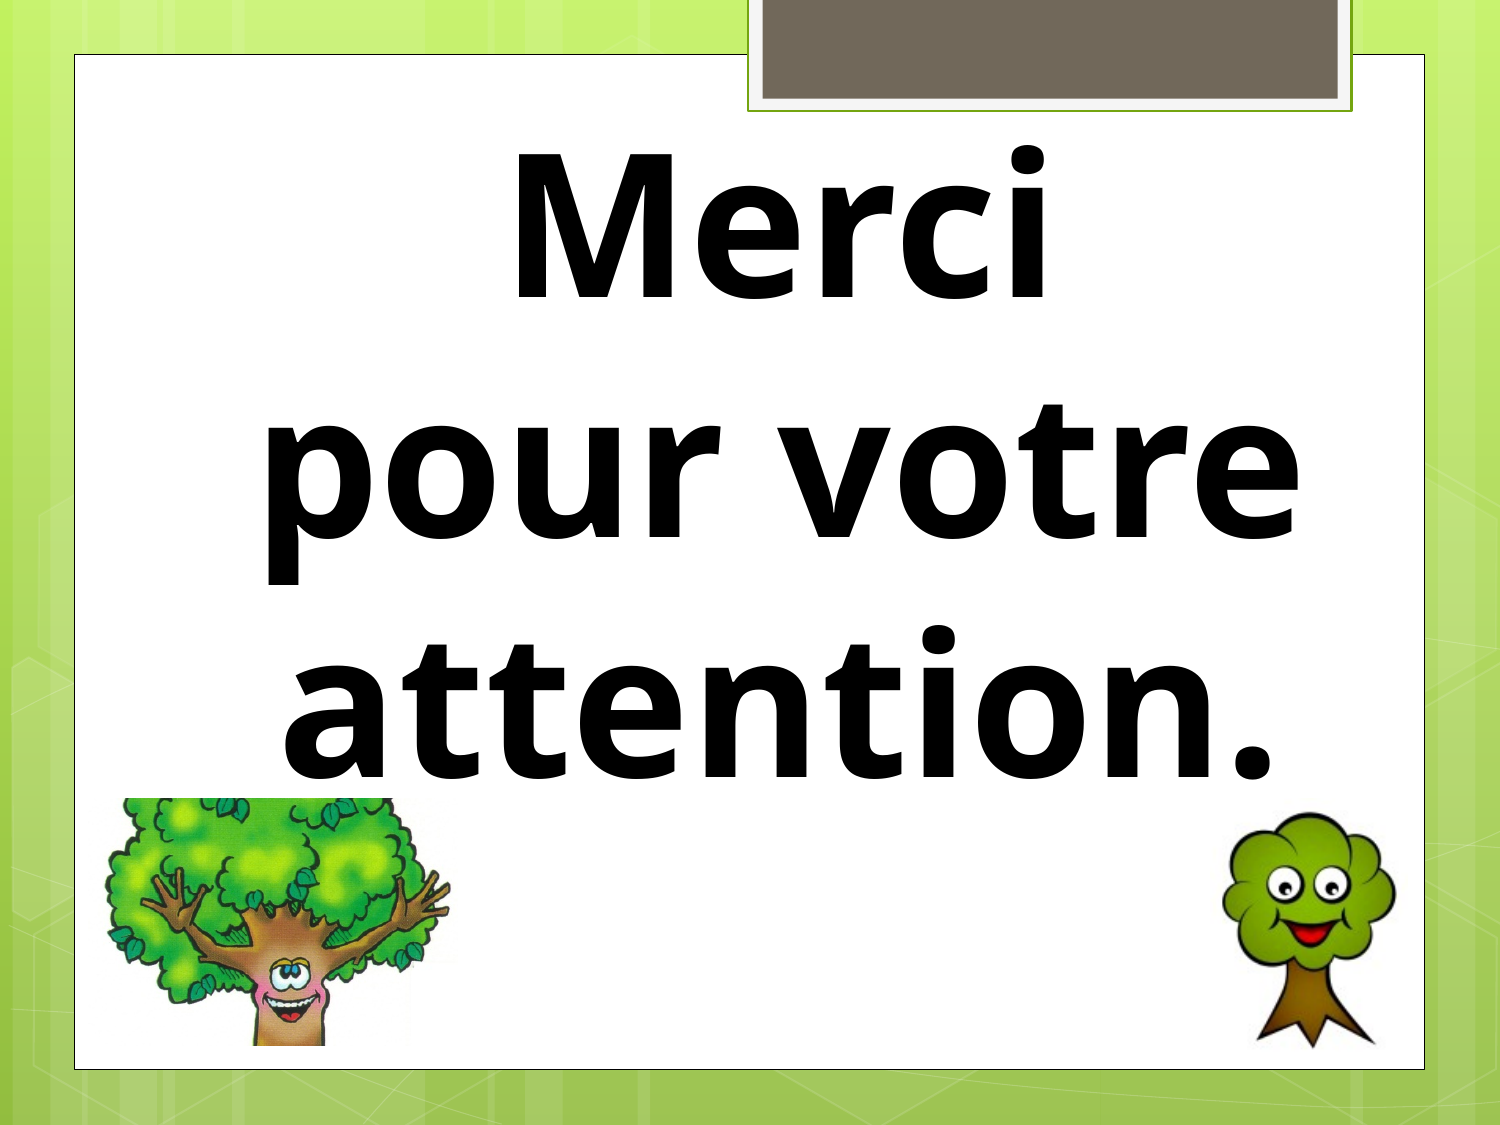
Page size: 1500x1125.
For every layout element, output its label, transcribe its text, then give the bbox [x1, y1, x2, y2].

picture [88, 798, 459, 1047]
picture [1210, 798, 1408, 1062]
list Merci pour votre attention. [218, 90, 1331, 666]
